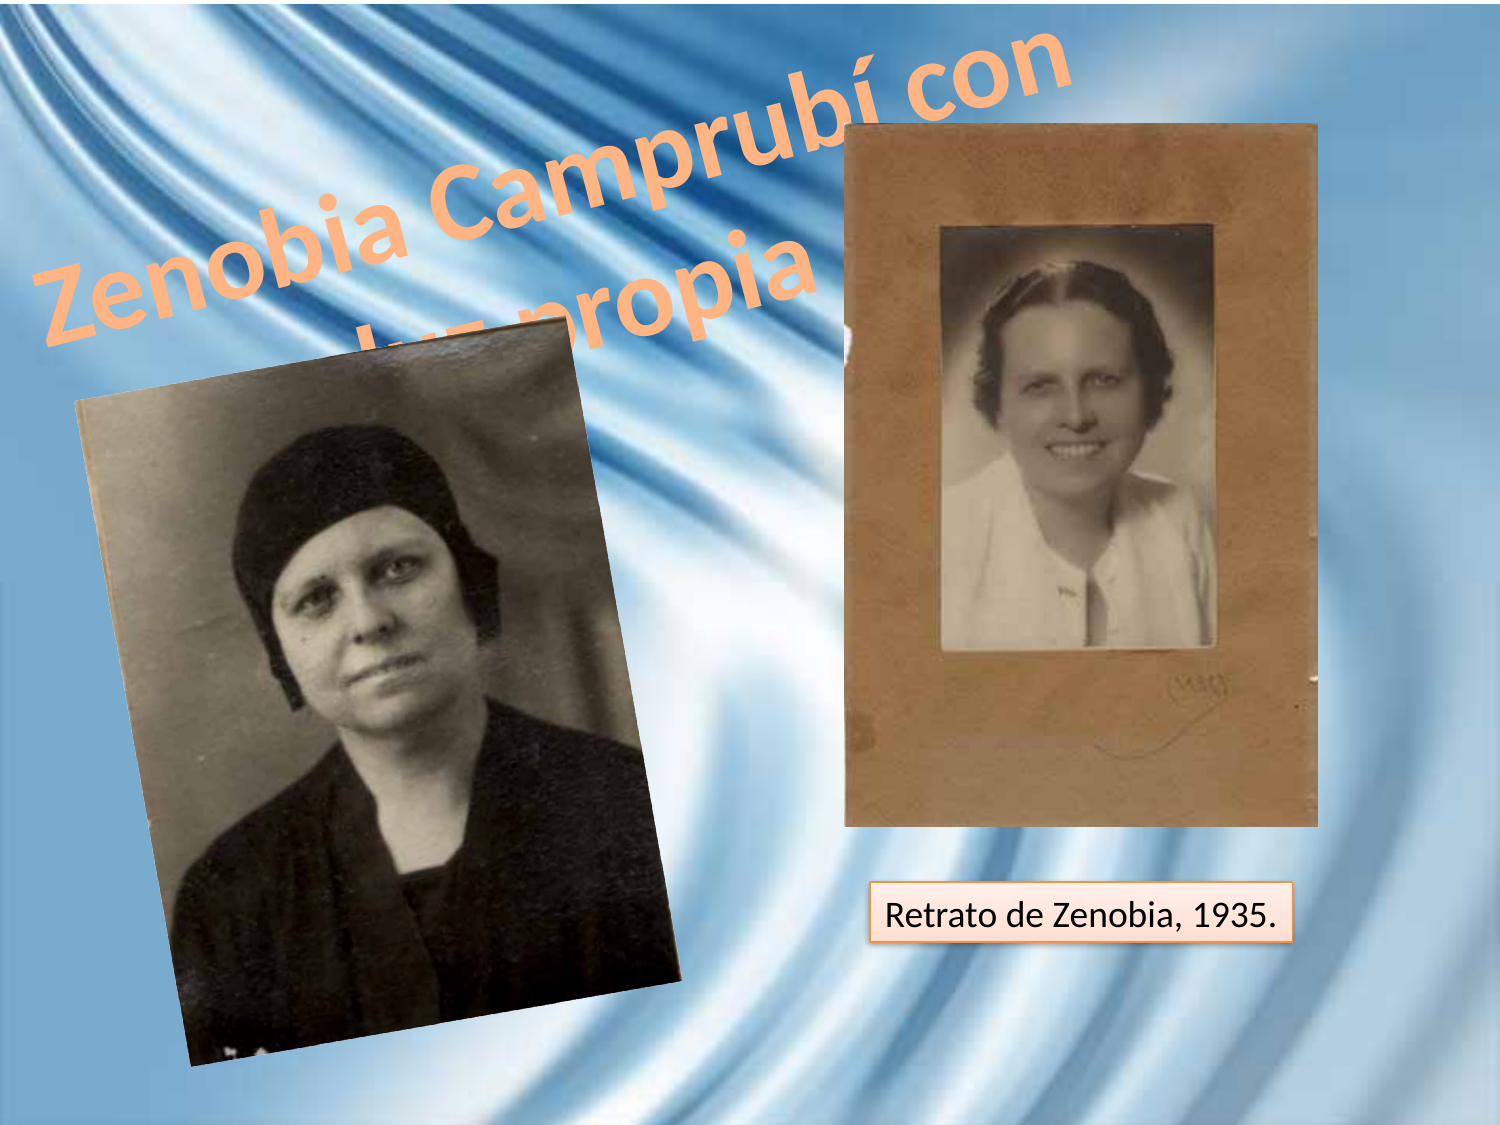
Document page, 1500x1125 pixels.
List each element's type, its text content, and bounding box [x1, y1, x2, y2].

picture [0, 4, 1500, 1125]
text_box Retrato de Zenobia, 1935. [869, 881, 1293, 943]
